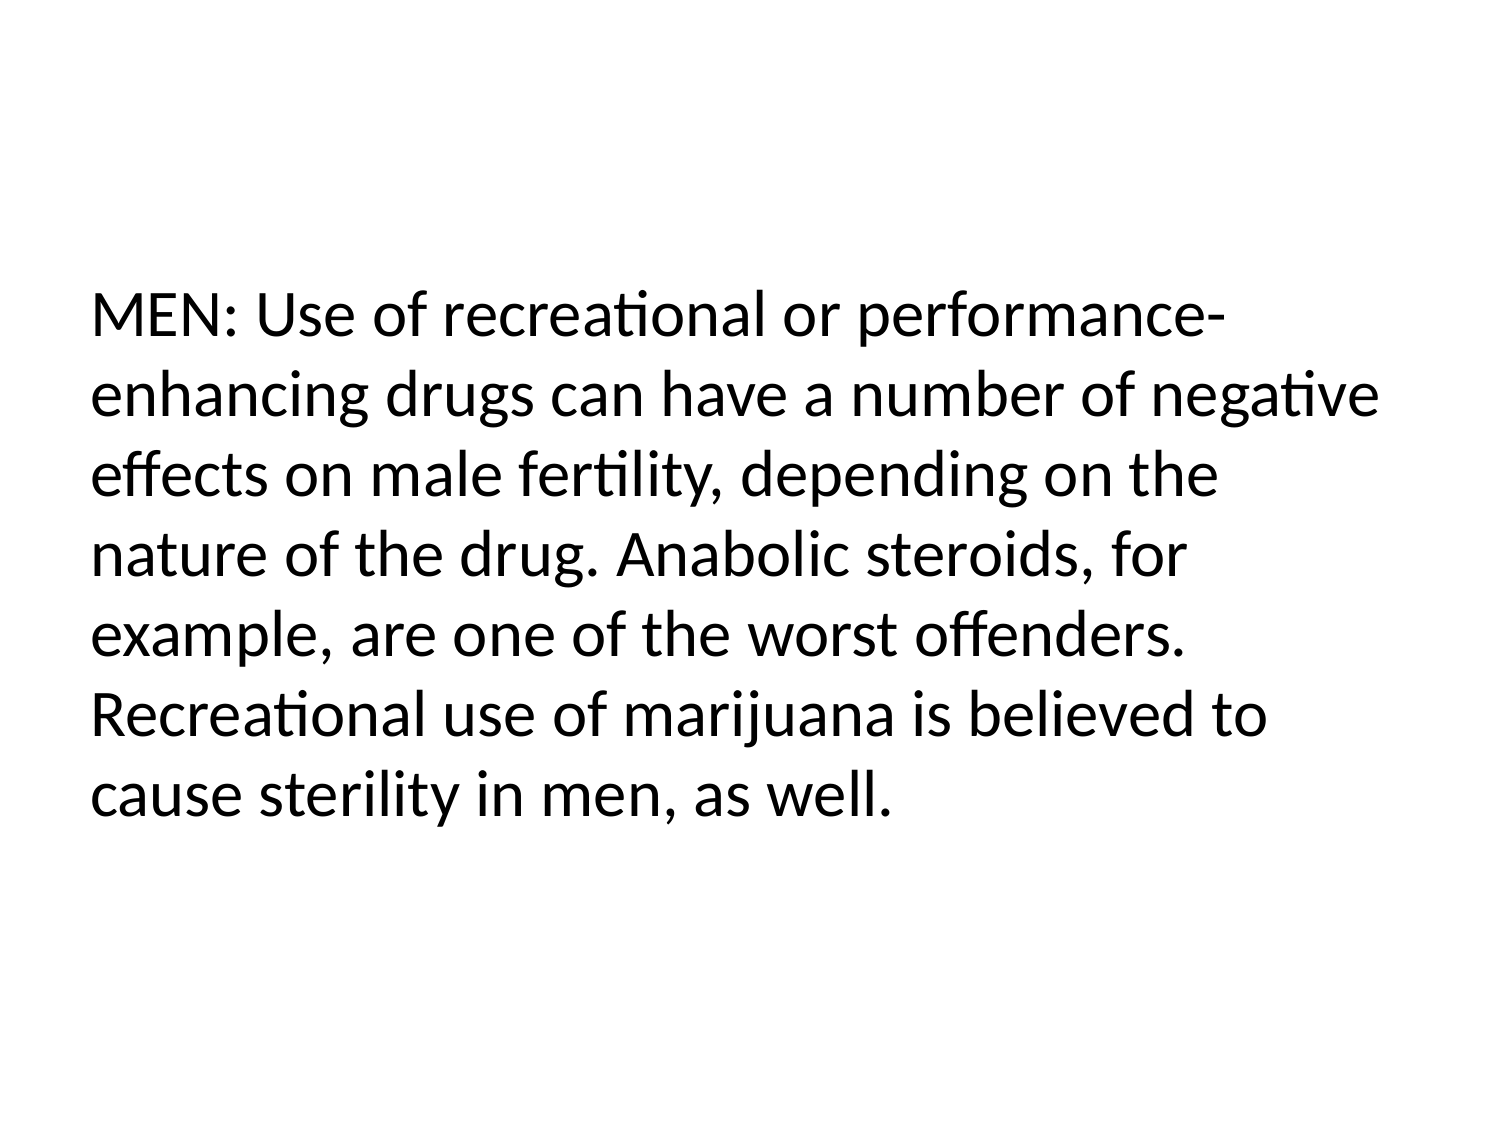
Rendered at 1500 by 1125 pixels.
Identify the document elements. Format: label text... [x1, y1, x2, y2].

list MEN: Use of recreational or performance-enhancing drugs can have a number of negative effects on male fertility, depending on the nature of the drug. Anabolic steroids, for example, are one of the worst offenders. Recreational use of marijuana is believed to cause sterility in men, as well. [75, 262, 1425, 1005]
